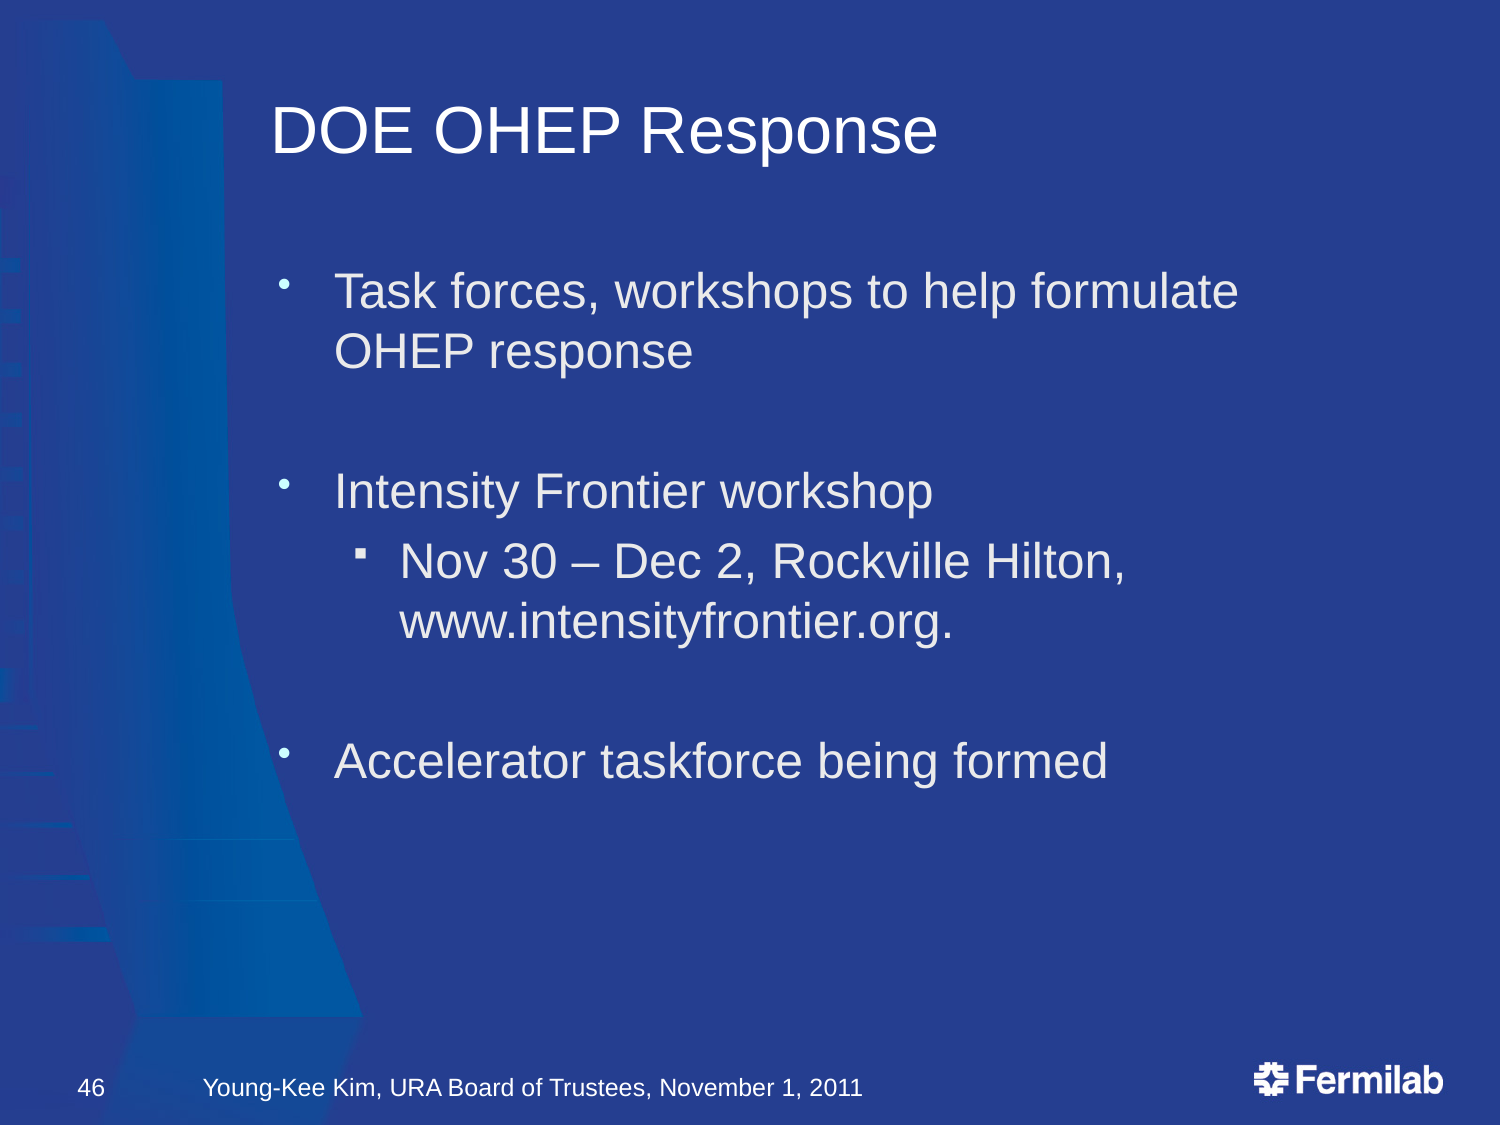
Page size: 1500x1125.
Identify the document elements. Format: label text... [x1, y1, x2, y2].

picture [0, 0, 1500, 1125]
slide_number 46 [62, 1034, 376, 1110]
footer Young-Kee Kim, URA Board of Trustees, November 1, 2011 [376, 1034, 1238, 1110]
list Task forces, workshops to help formulate OHEP response Intensity Frontier workshop Nov 30 – Dec 2, Rockville Hilton, www.intensityfrontier.org. Accelerator taskforce being formed [262, 250, 1388, 927]
title DOE OHEP Response [255, 33, 1381, 222]
